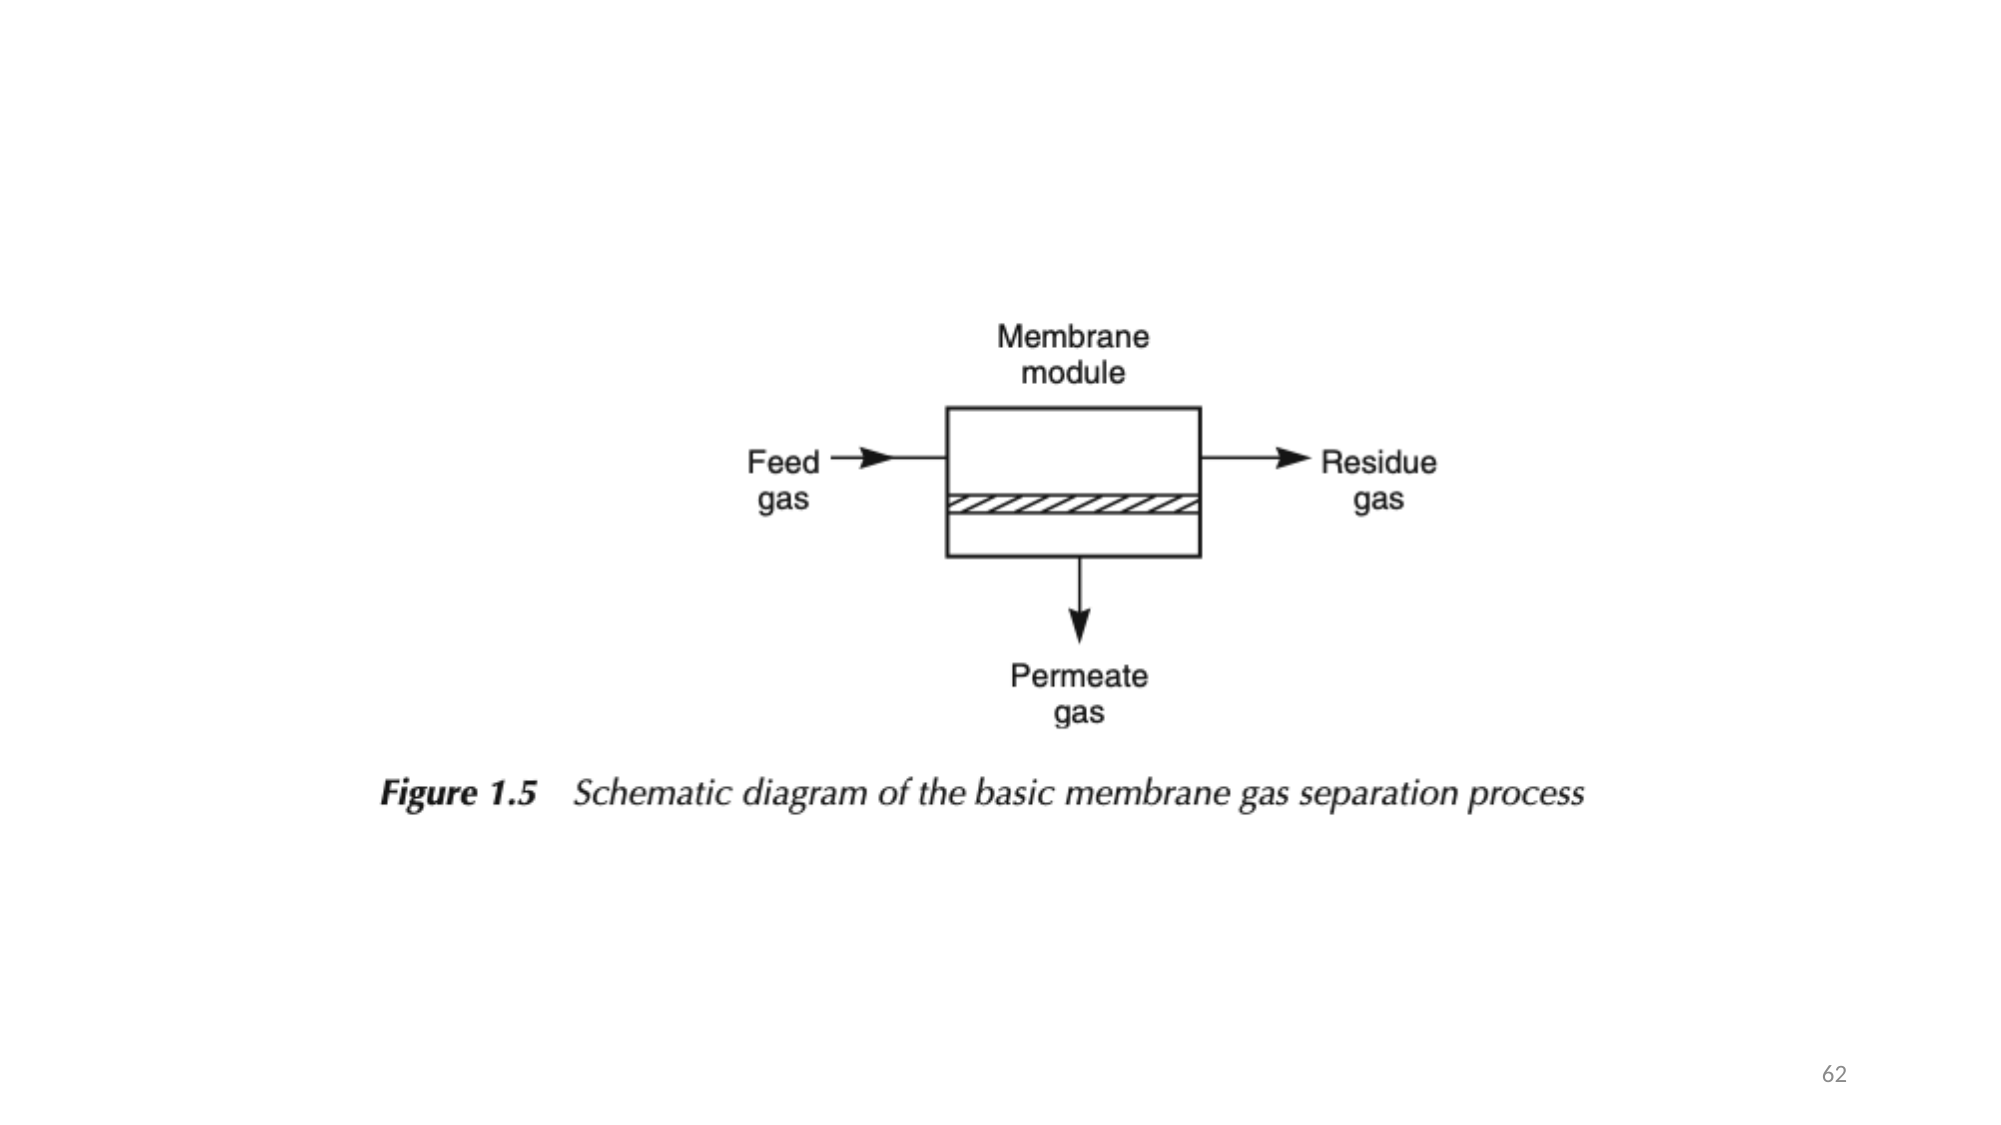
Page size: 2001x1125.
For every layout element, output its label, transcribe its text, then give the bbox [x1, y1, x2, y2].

picture [362, 290, 1638, 835]
slide_number 62 [1412, 1042, 1863, 1103]
